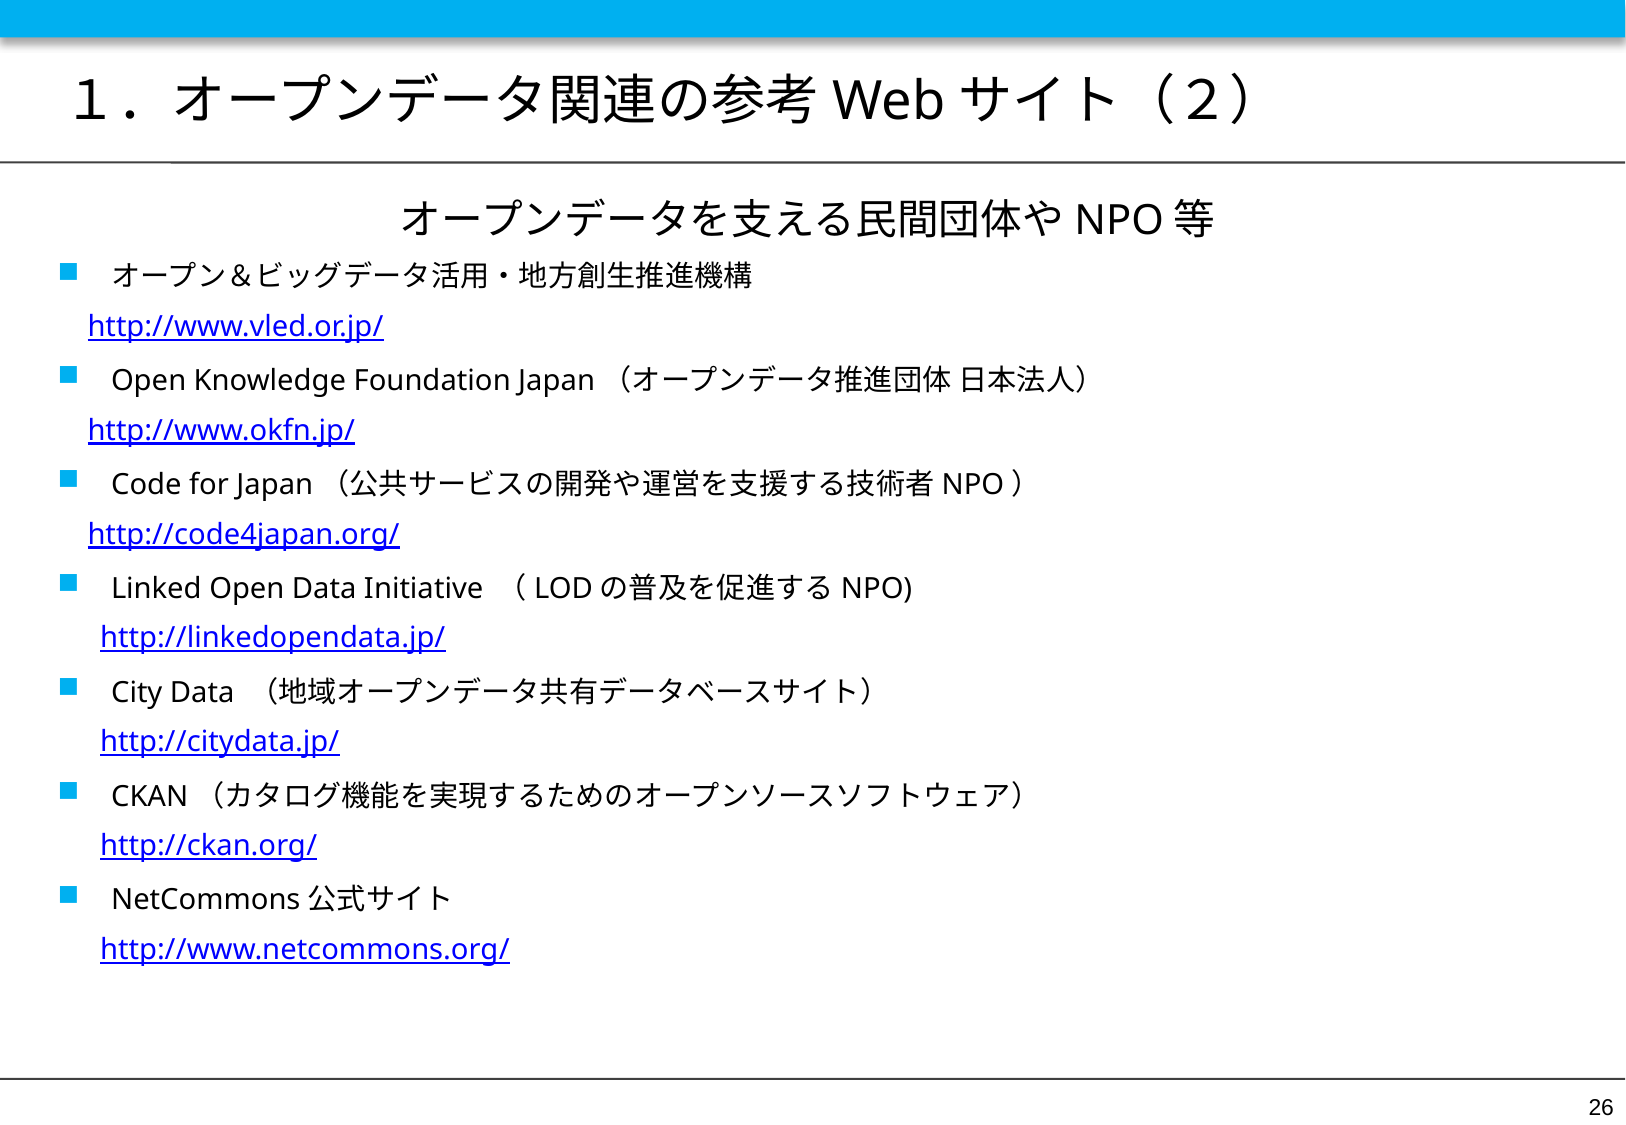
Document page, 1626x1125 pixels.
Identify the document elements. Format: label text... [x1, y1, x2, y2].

list オープンデータを支える民間団体やNPO等 オープン＆ビッグデータ活用・地方創生推進機構 http://www.vled.or.jp/ Open Knowledge Foundation Japan（オープンデータ推進団体 日本法人） http://www.okfn.jp/ Code for Japan（公共サービスの開発や運営を支援する技術者NPO） http://code4japan.org/ Linked Open Data Initiative （LODの普及を促進するNPO) http://linkedopendata.jp/ City Data （地域オープンデータ共有データベースサイト） http://citydata.jp/ CKAN（カタログ機能を実現するためのオープンソースソフトウェア） http://ckan.org/ NetCommons公式サイト http://www.netcommons.org/ [57, 187, 1559, 1053]
slide_number 25 [1558, 1082, 1625, 1125]
title １．オープンデータ関連の参考Webサイト（２） [63, 49, 1563, 146]
